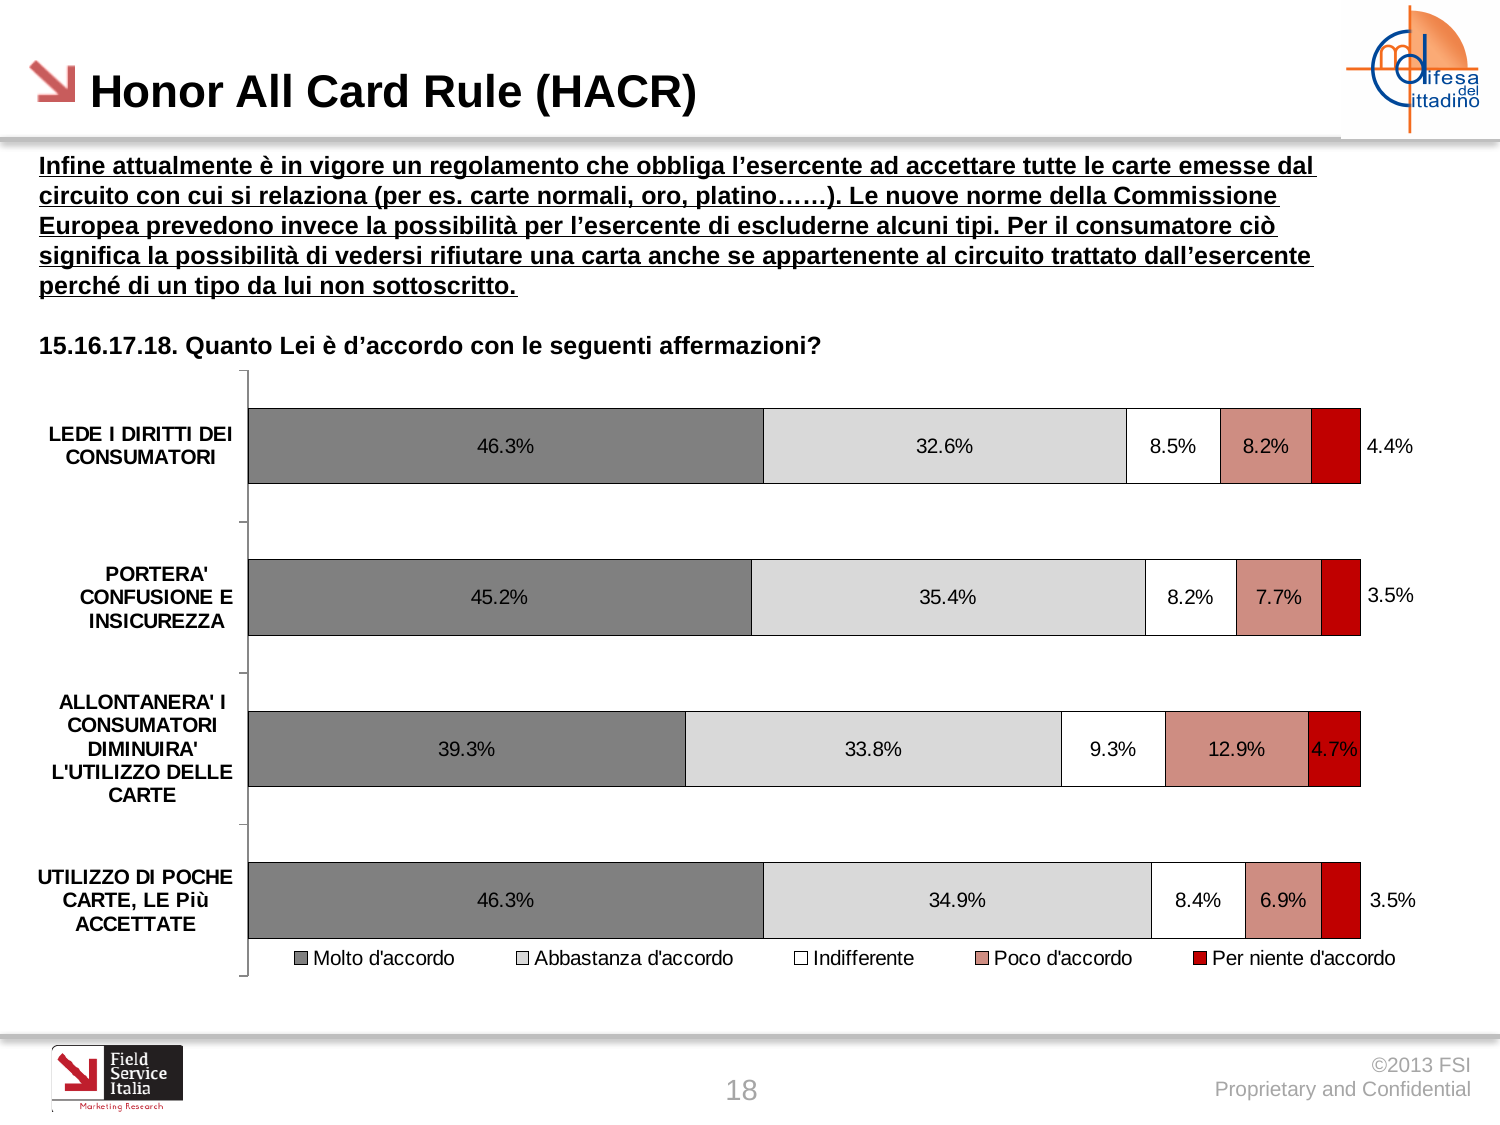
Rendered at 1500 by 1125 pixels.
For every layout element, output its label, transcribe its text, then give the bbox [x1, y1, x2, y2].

title Honor All Card Rule (HACR) [75, 45, 1203, 133]
picture [1341, 0, 1500, 140]
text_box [24, 141, 1452, 978]
